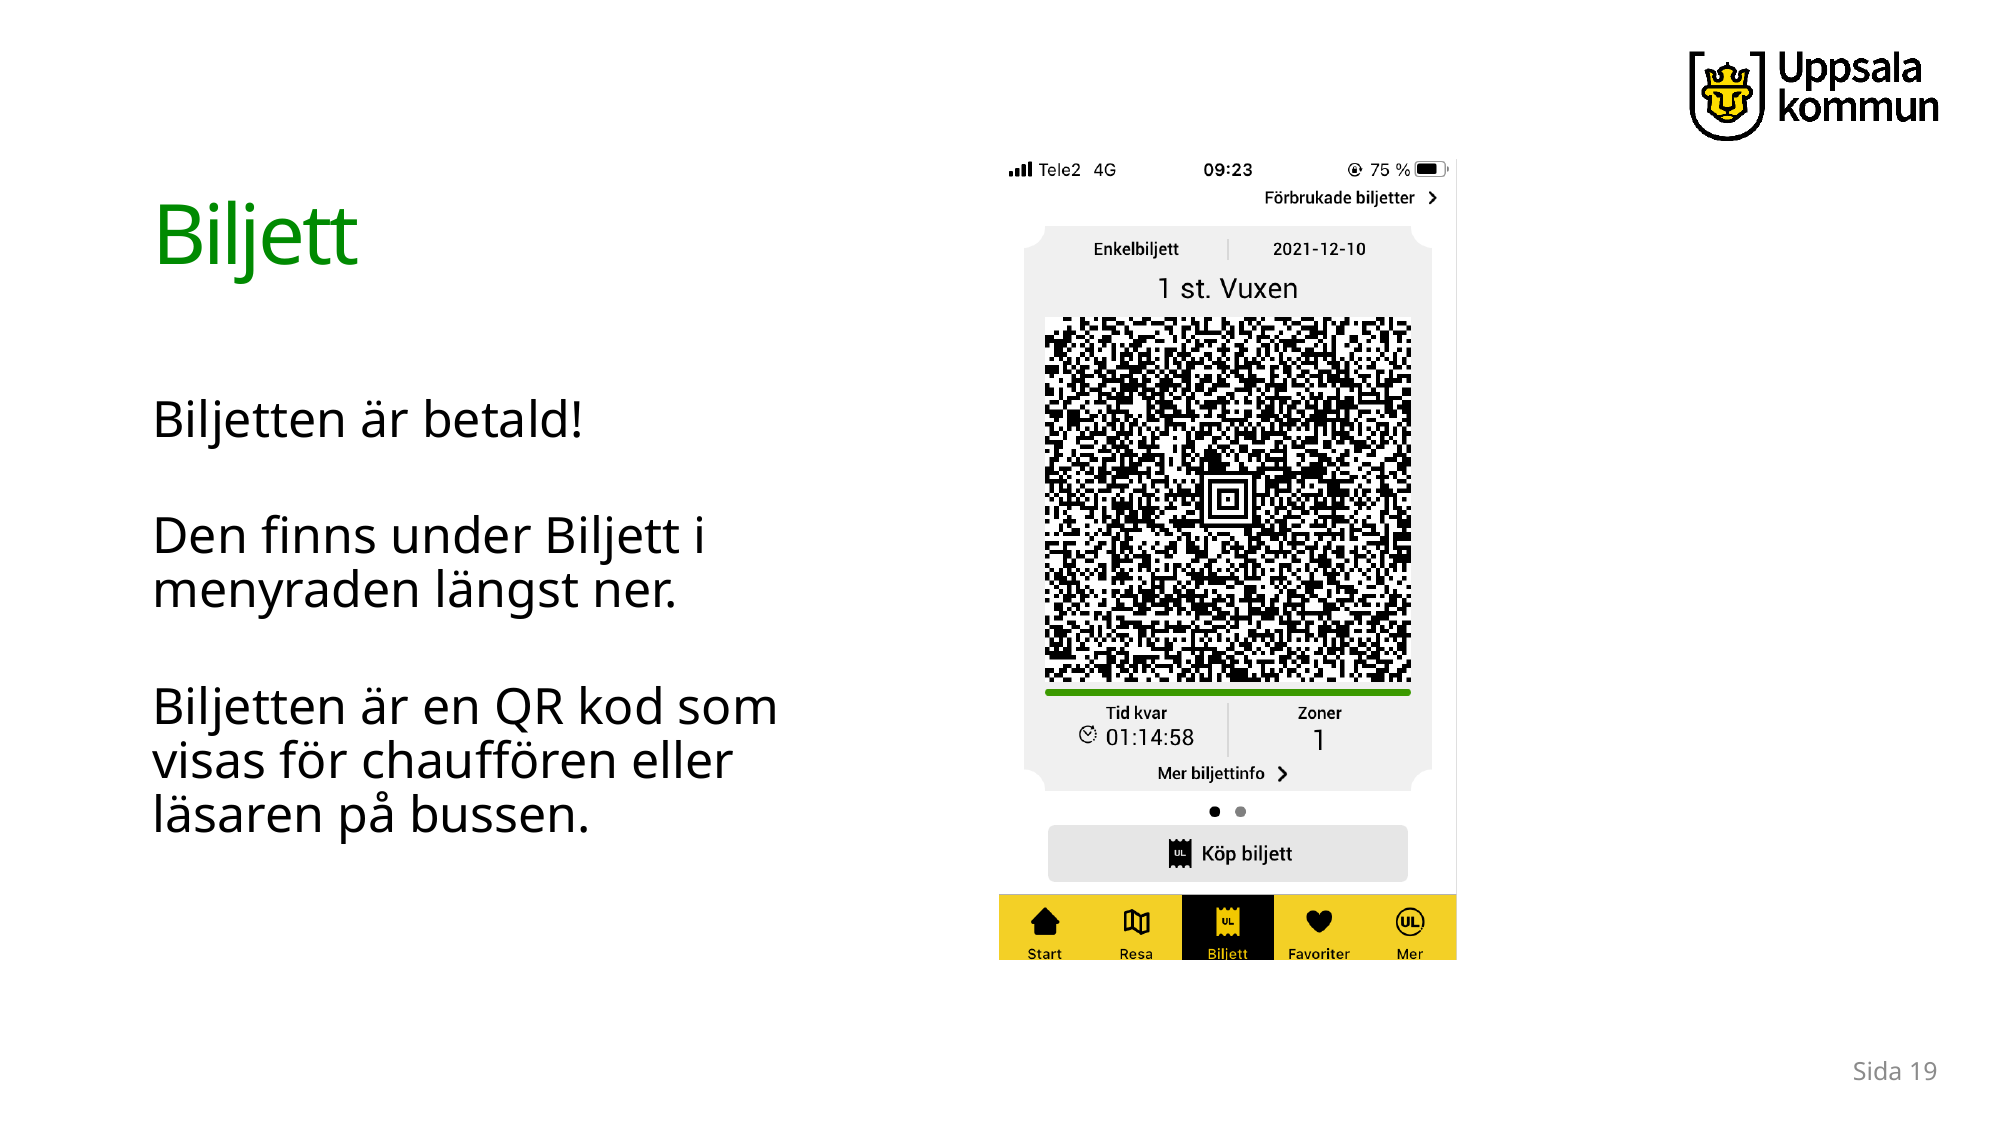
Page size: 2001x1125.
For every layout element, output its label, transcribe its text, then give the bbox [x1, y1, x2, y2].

slide_number Sida 19 [1502, 1042, 1953, 1103]
title Biljett [137, 159, 883, 290]
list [999, 159, 1457, 961]
picture [1674, 36, 1953, 156]
list Biljetten är betald! Den finns under Biljett i menyraden längst ner. Biljetten är en QR kod som visas för chauffören eller läsaren på bussen. [137, 386, 883, 960]
